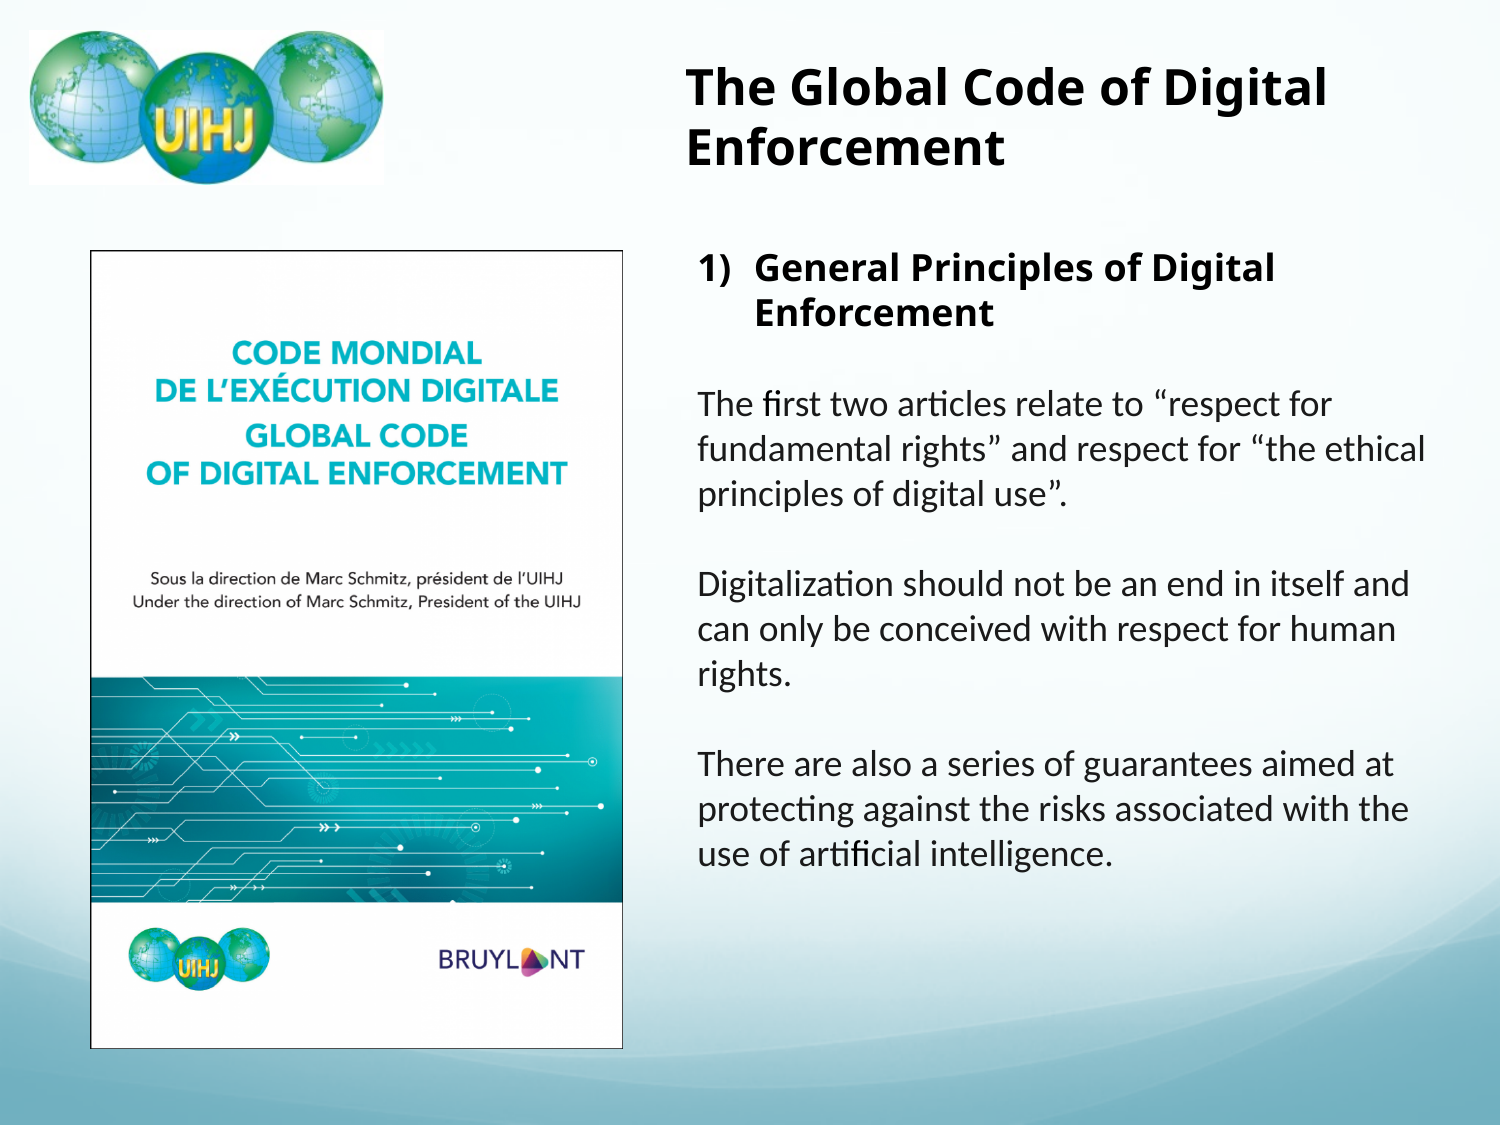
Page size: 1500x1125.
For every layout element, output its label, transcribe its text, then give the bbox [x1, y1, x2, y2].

text_box General Principles of Digital Enforcement The first two articles relate to “respect for fundamental rights” and respect for “the ethical principles of digital use”. Digitalization should not be an end in itself and can only be conceived with respect for human rights. There are also a series of guarantees aimed at protecting against the risks associated with the use of artificial intelligence. [682, 236, 1487, 927]
text_box The Global Code of Digital Enforcement [670, 48, 1498, 183]
picture [28, 30, 385, 185]
title [90, 17, 1410, 237]
picture [89, 249, 624, 1050]
